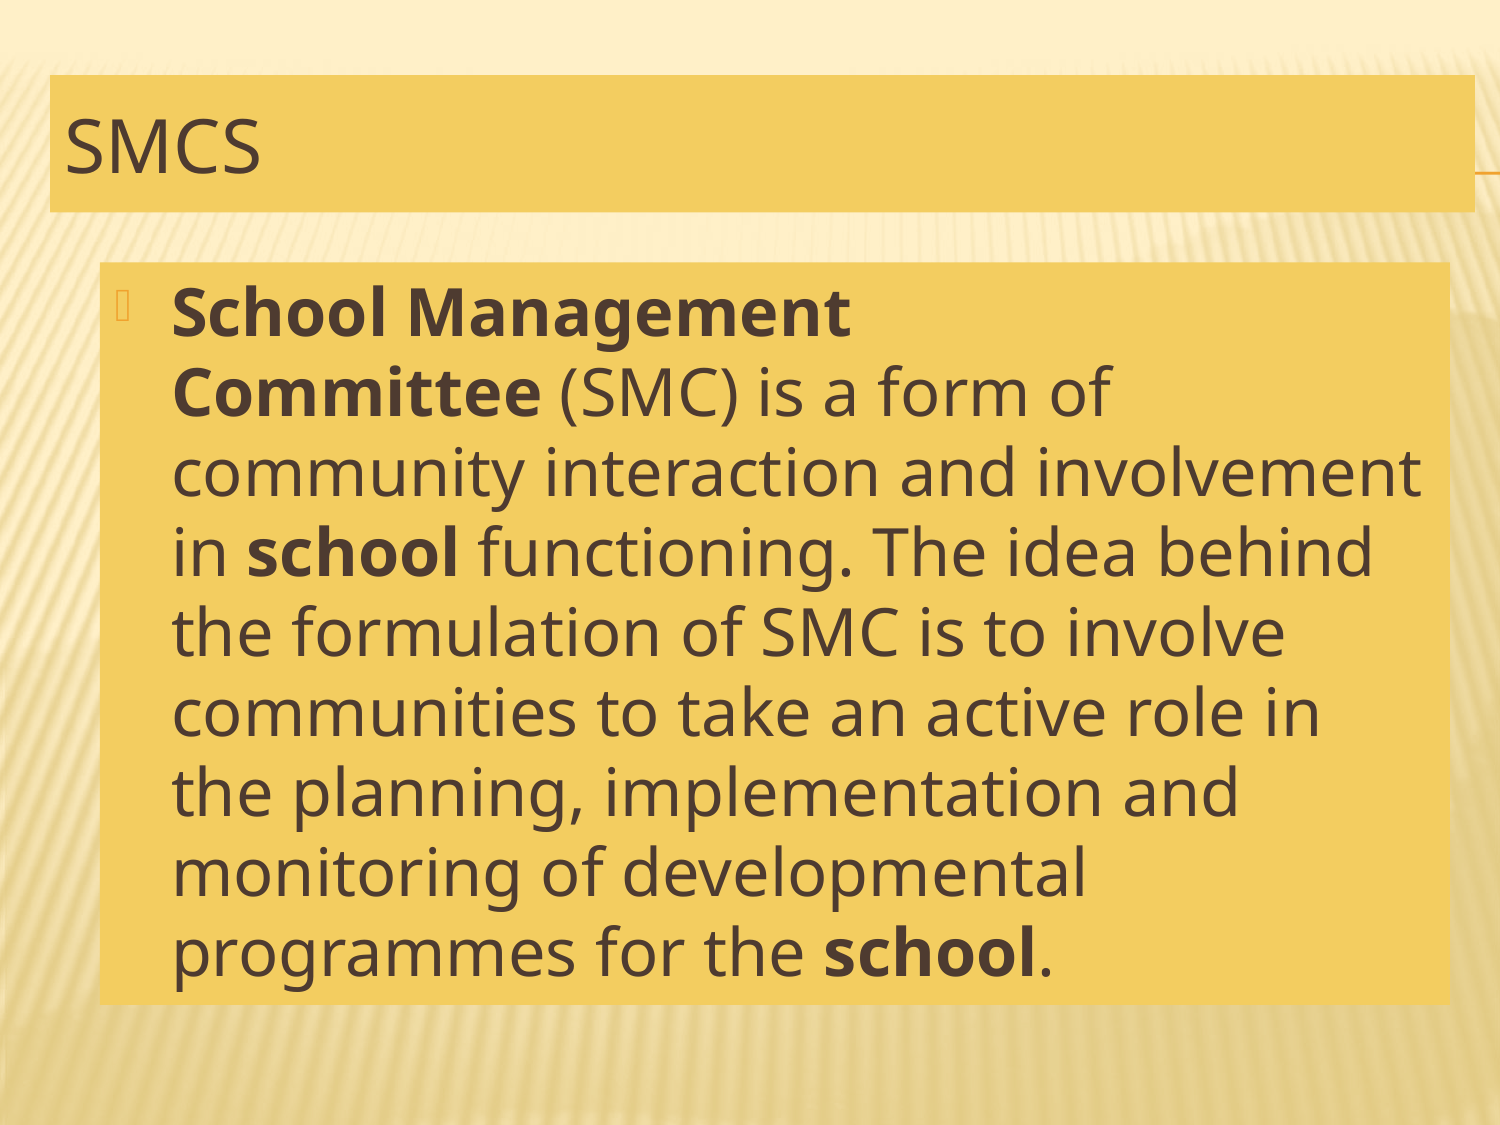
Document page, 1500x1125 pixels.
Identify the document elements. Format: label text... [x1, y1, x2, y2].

title SMCs [50, 75, 1475, 213]
list School Management Committee (SMC) is a form of community interaction and involvement in school functioning. The idea behind the formulation of SMC is to involve communities to take an active role in the planning, implementation and monitoring of developmental programmes for the school. [99, 262, 1450, 1005]
